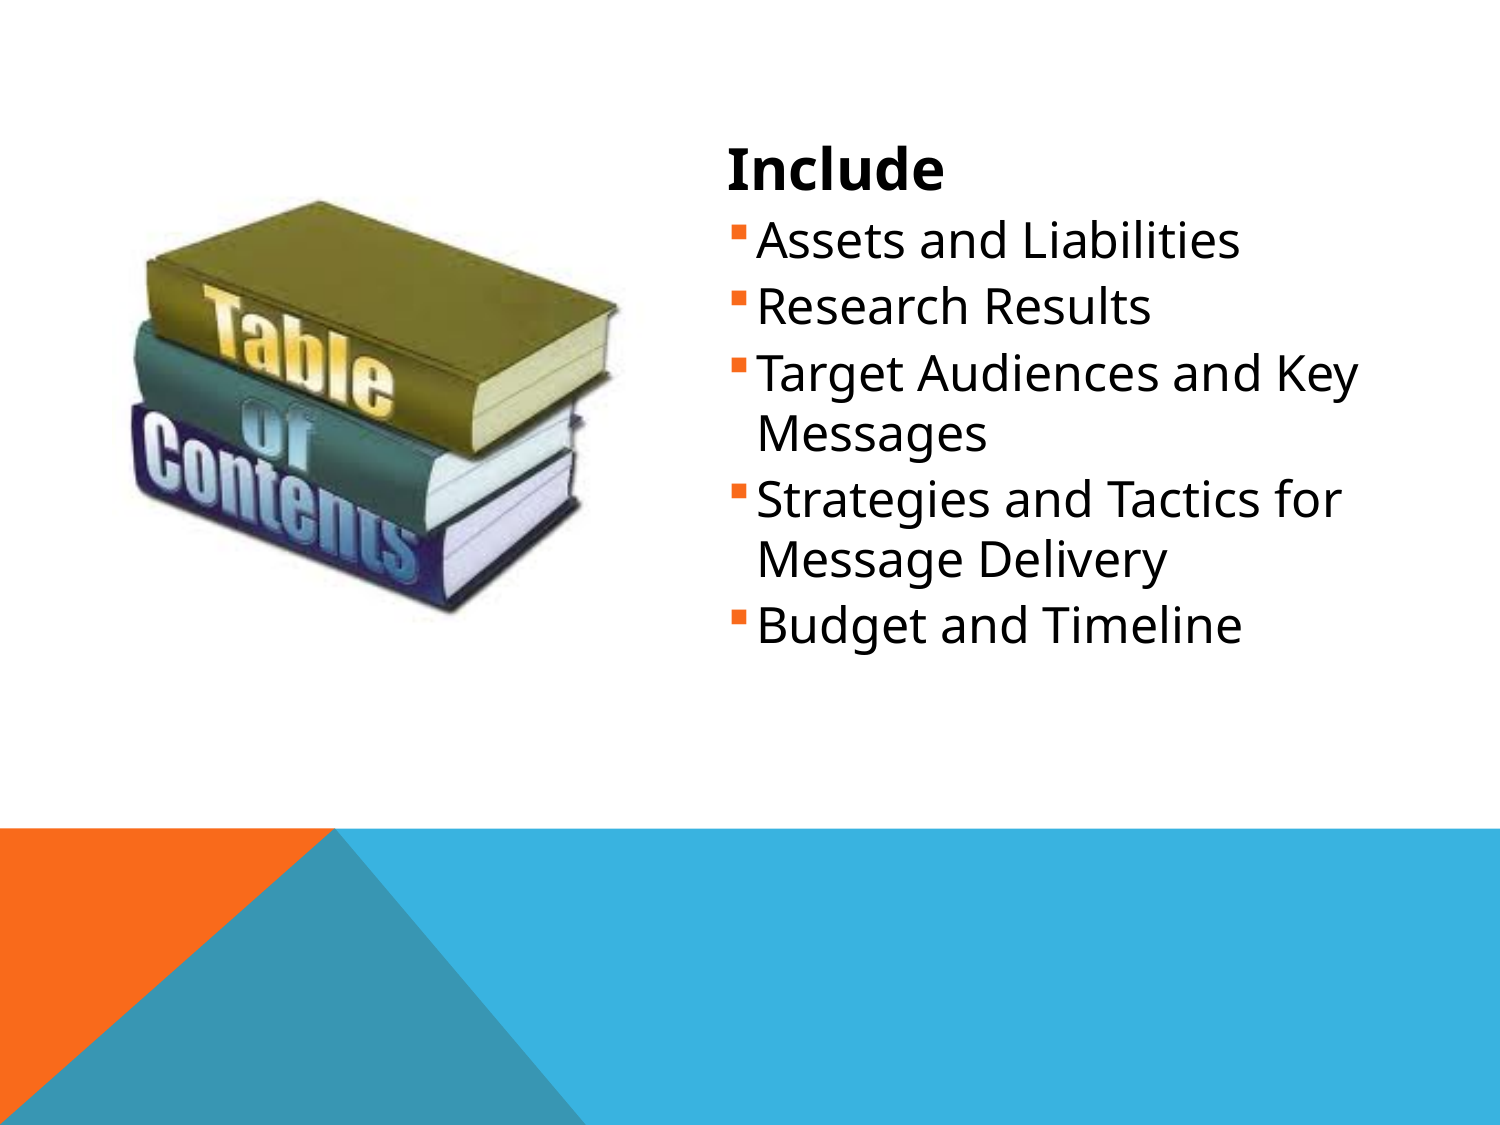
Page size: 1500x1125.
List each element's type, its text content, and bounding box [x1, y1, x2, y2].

picture [112, 162, 649, 626]
list Include Assets and Liabilities Research Results Target Audiences and Key Messages Strategies and Tactics for Message Delivery Budget and Timeline [712, 125, 1438, 688]
